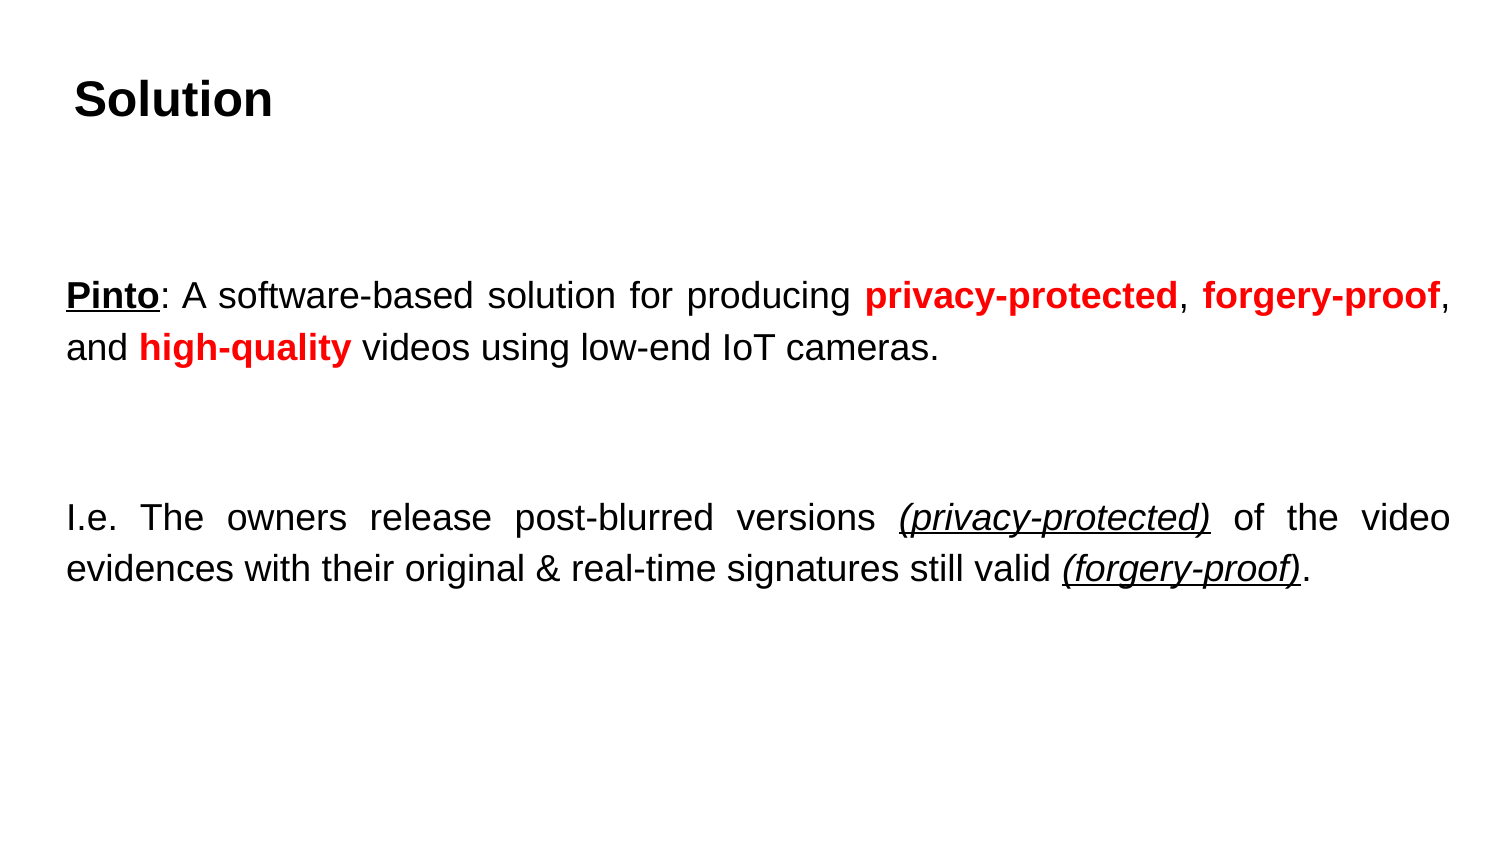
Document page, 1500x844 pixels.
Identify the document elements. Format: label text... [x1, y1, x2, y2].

list Pinto: A software-based solution for producing privacy-protected, forgery-proof, and high-quality videos using low-end IoT cameras. I.e. The owners release post-blurred versions (privacy-protected) of the video evidences with their original & real-time signatures still valid (forgery-proof). [51, 189, 1466, 750]
title Solution [58, 49, 1457, 144]
